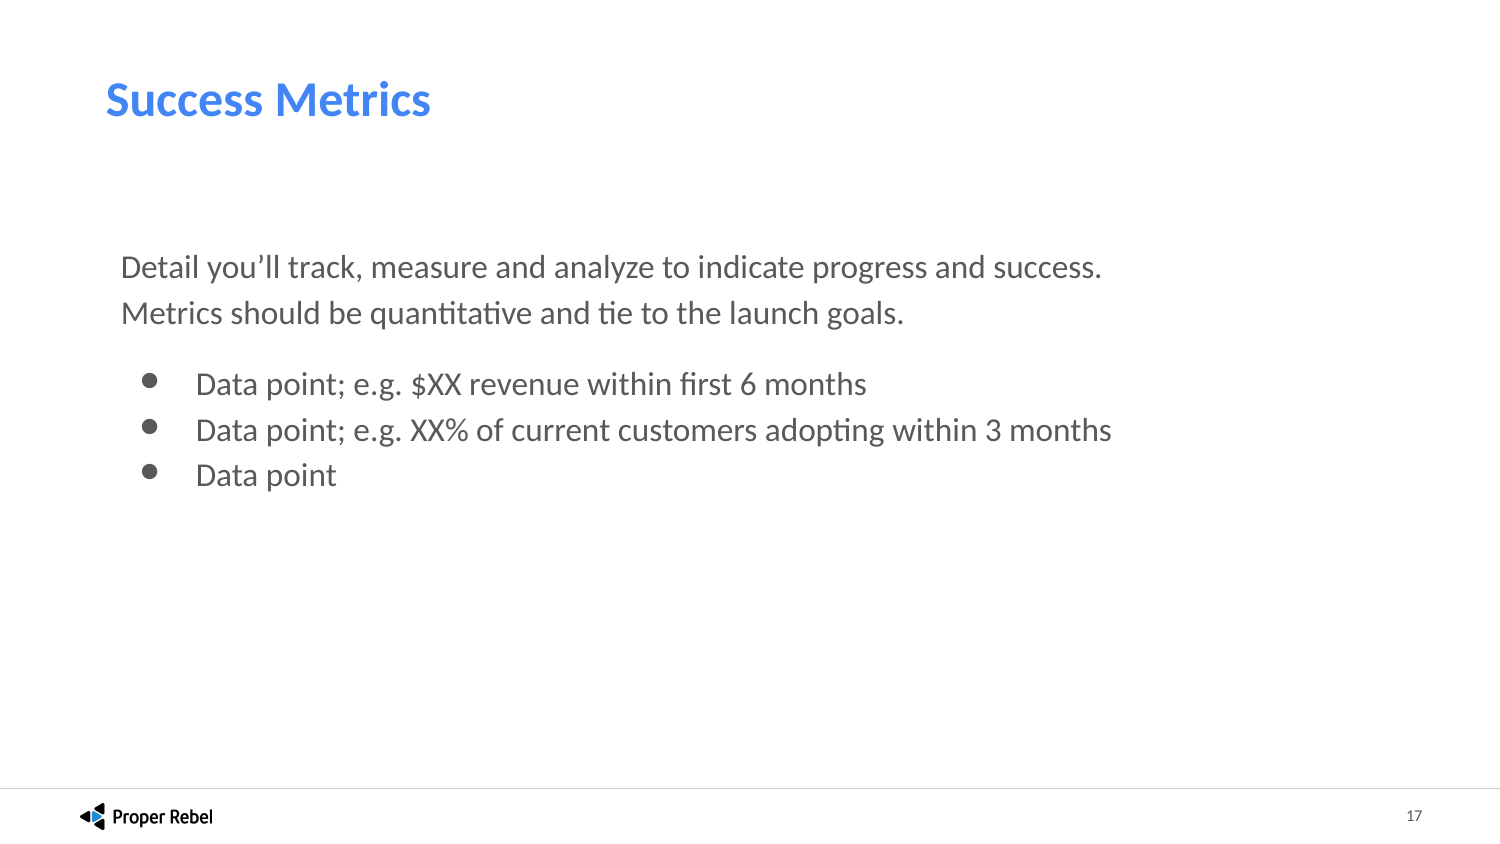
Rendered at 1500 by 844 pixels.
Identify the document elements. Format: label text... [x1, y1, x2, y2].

list Detail you’ll track, measure and analyze to indicate progress and success. Metrics should be quantitative and tie to the launch goals. Data point; e.g. $XX revenue within first 6 months Data point; e.g. XX% of current customers adopting within 3 months Data point [105, 224, 1399, 750]
title Success Metrics [105, 72, 1399, 167]
picture [80, 803, 212, 830]
slide_number 17 [1347, 795, 1438, 838]
